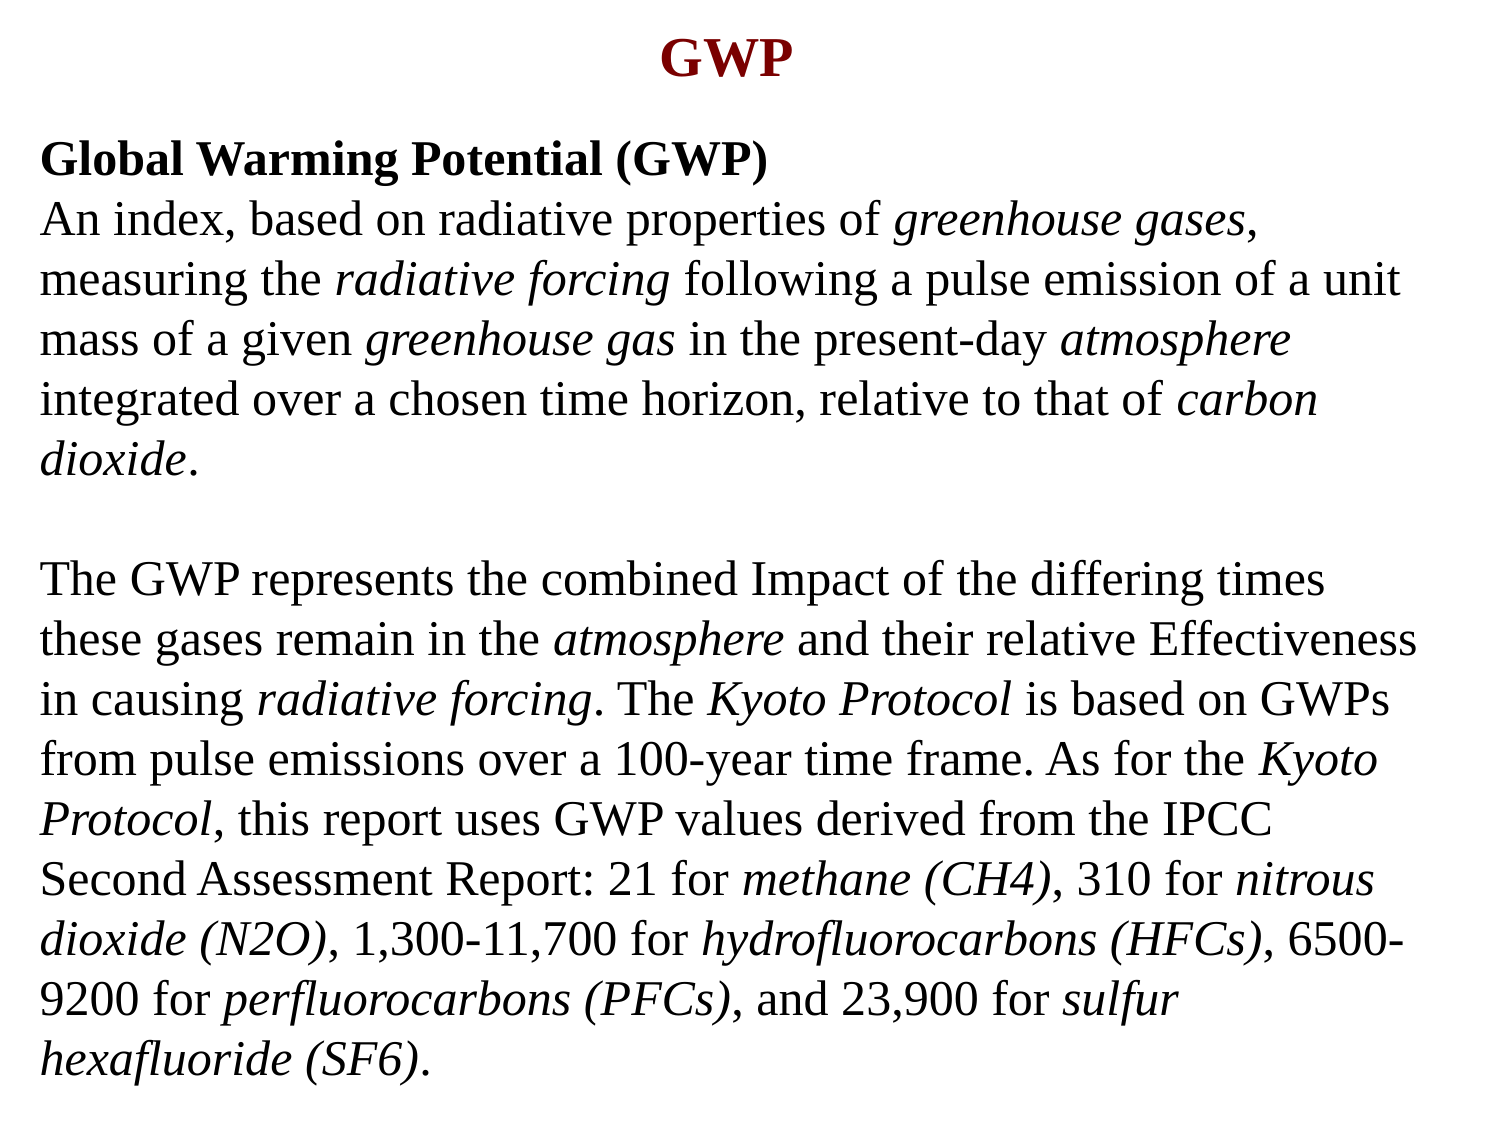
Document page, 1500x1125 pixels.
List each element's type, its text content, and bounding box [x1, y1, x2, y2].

text_box Global Warming Potential (GWP) An index, based on radiative properties of greenhouse gases, measuring the radiative forcing following a pulse emission of a unit mass of a given greenhouse gas in the present-day atmosphere integrated over a chosen time horizon, relative to that of carbon dioxide. The GWP represents the combined Impact of the differing times these gases remain in the atmosphere and their relative Effectiveness in causing radiative forcing. The Kyoto Protocol is based on GWPs from pulse emissions over a 100-year time frame. As for the Kyoto Protocol, this report uses GWP values derived from the IPCC Second Assessment Report: 21 for methane (CH4), 310 for nitrous dioxide (N2O), 1,300-11,700 for hydrofluorocarbons (HFCs), 6500-9200 for perfluorocarbons (PFCs), and 23,900 for sulfur hexafluoride (SF6). [24, 118, 1438, 1125]
text_box GWP [645, 12, 810, 95]
